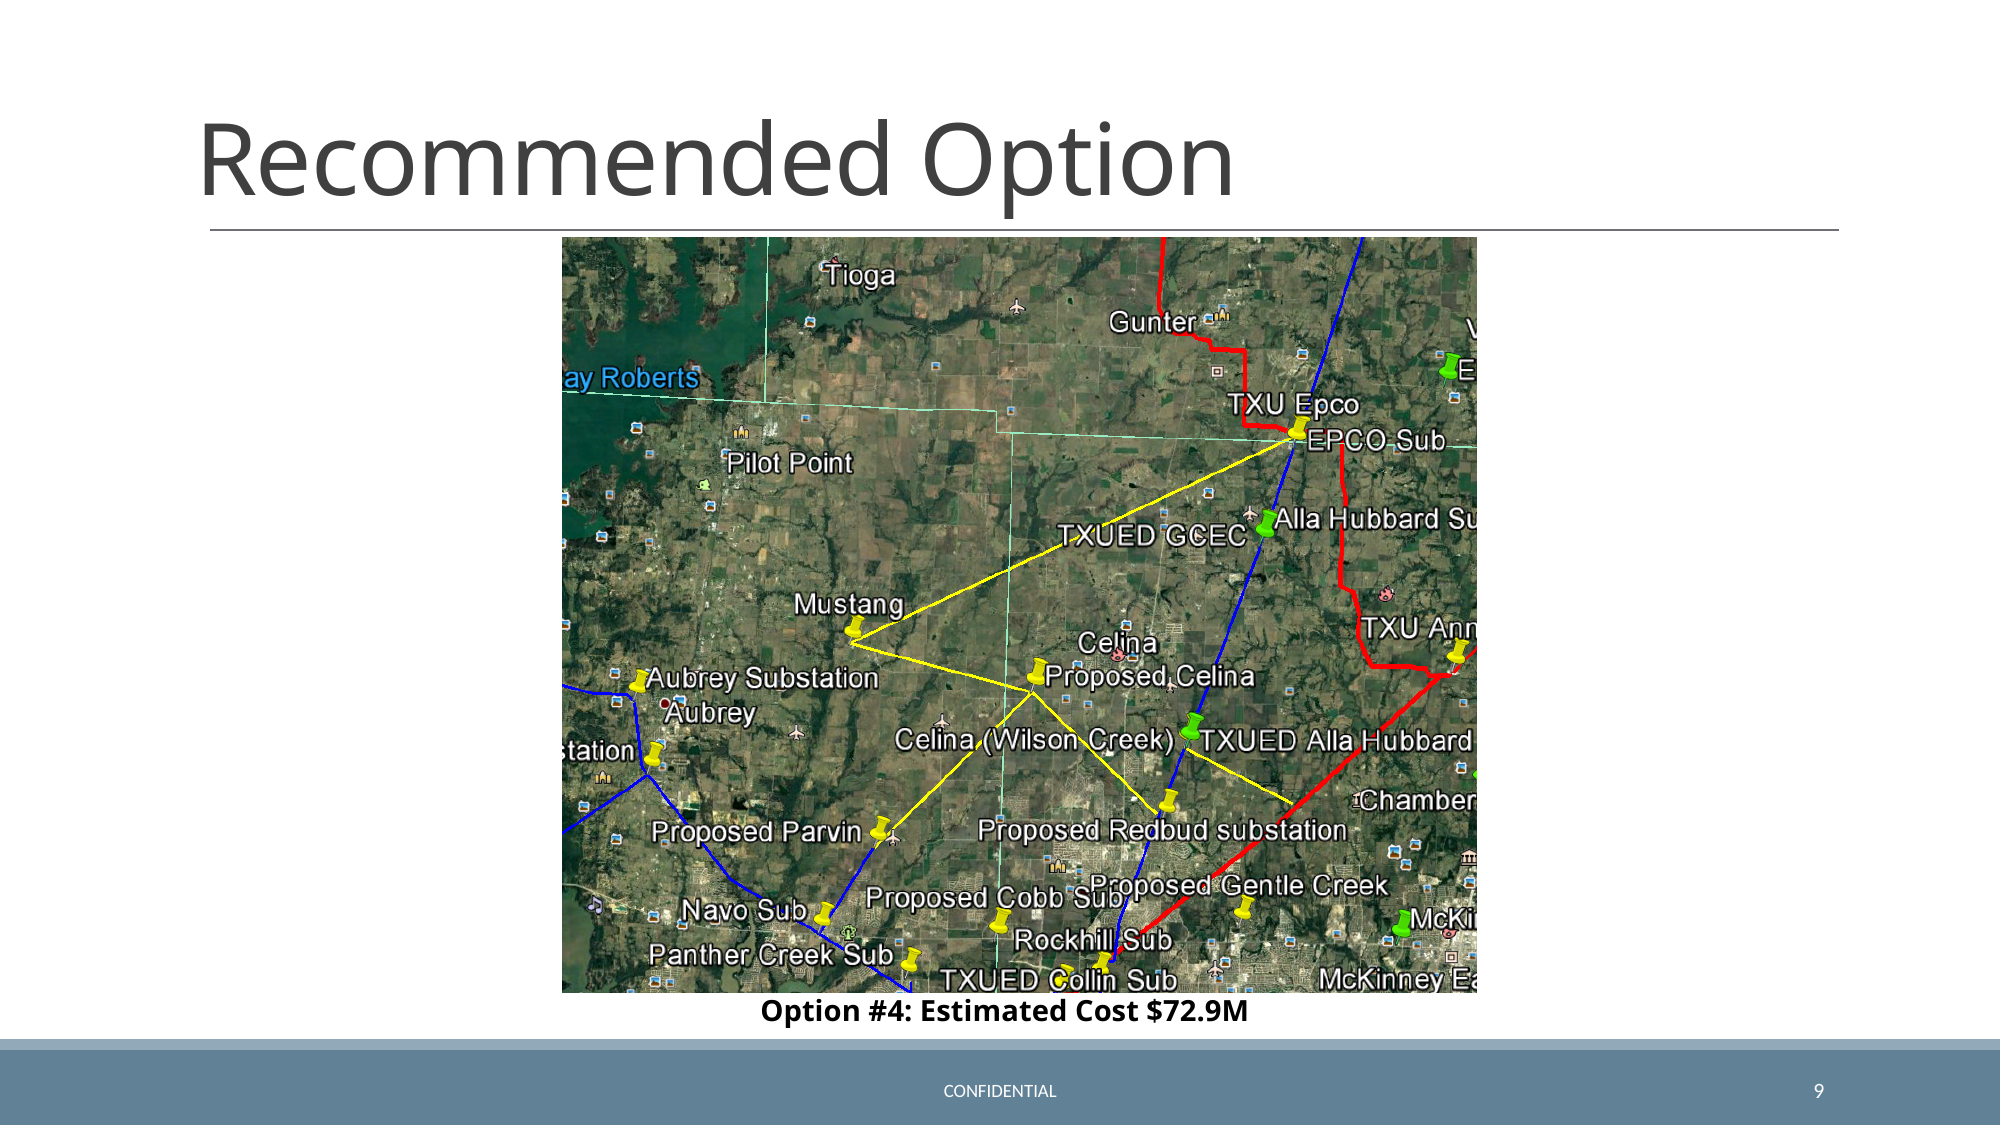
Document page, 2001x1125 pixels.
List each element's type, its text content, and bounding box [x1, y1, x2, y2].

footer CONFIDENTIAL [604, 1059, 1396, 1120]
title Recommended Option [180, 40, 1830, 224]
slide_number 9 [1624, 1059, 1840, 1120]
picture [561, 237, 1478, 994]
text_box Option #4: Estimated Cost $72.9M [455, 972, 1555, 1028]
